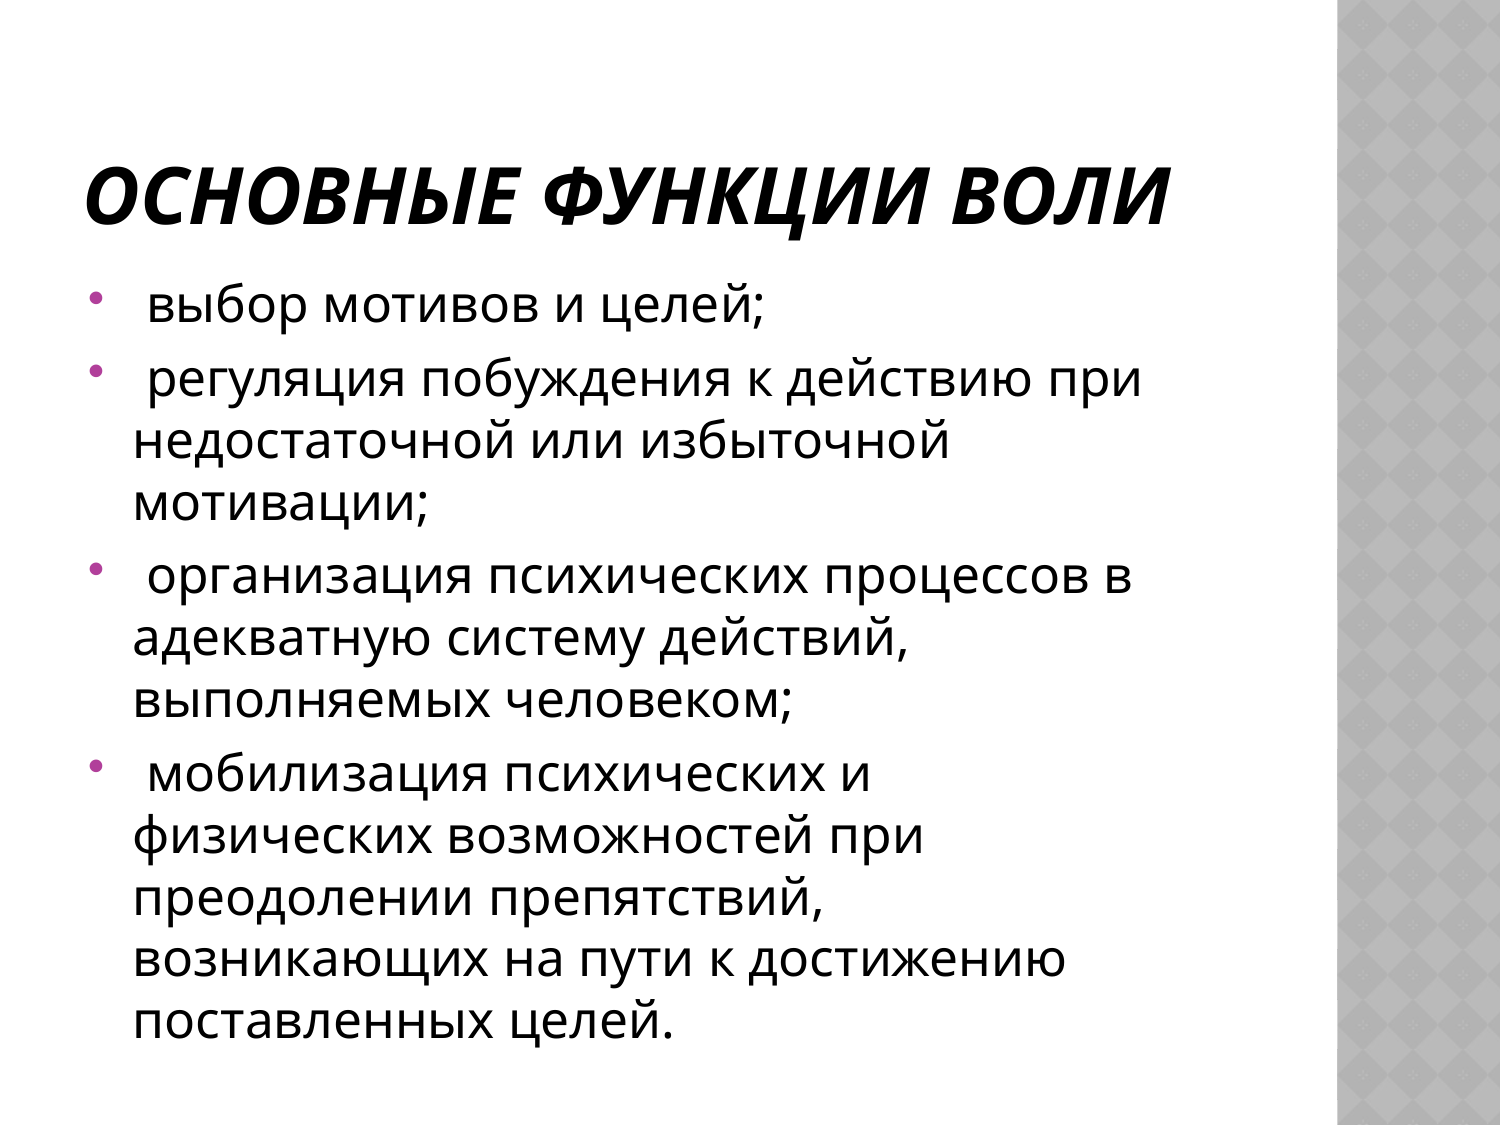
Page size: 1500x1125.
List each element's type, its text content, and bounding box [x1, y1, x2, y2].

list выбор мотивов и целей; регуляция побуждения к действию при недостаточной или избыточной мотивации; организация психических процессов в адекватную систему действий, выполняемых человеком; мобилизация психических и физических возможностей при преодолении препятствий, возникающих на пути к достижению поставленных целей. [75, 264, 1164, 1059]
title Основные функции воли [75, 52, 1263, 240]
